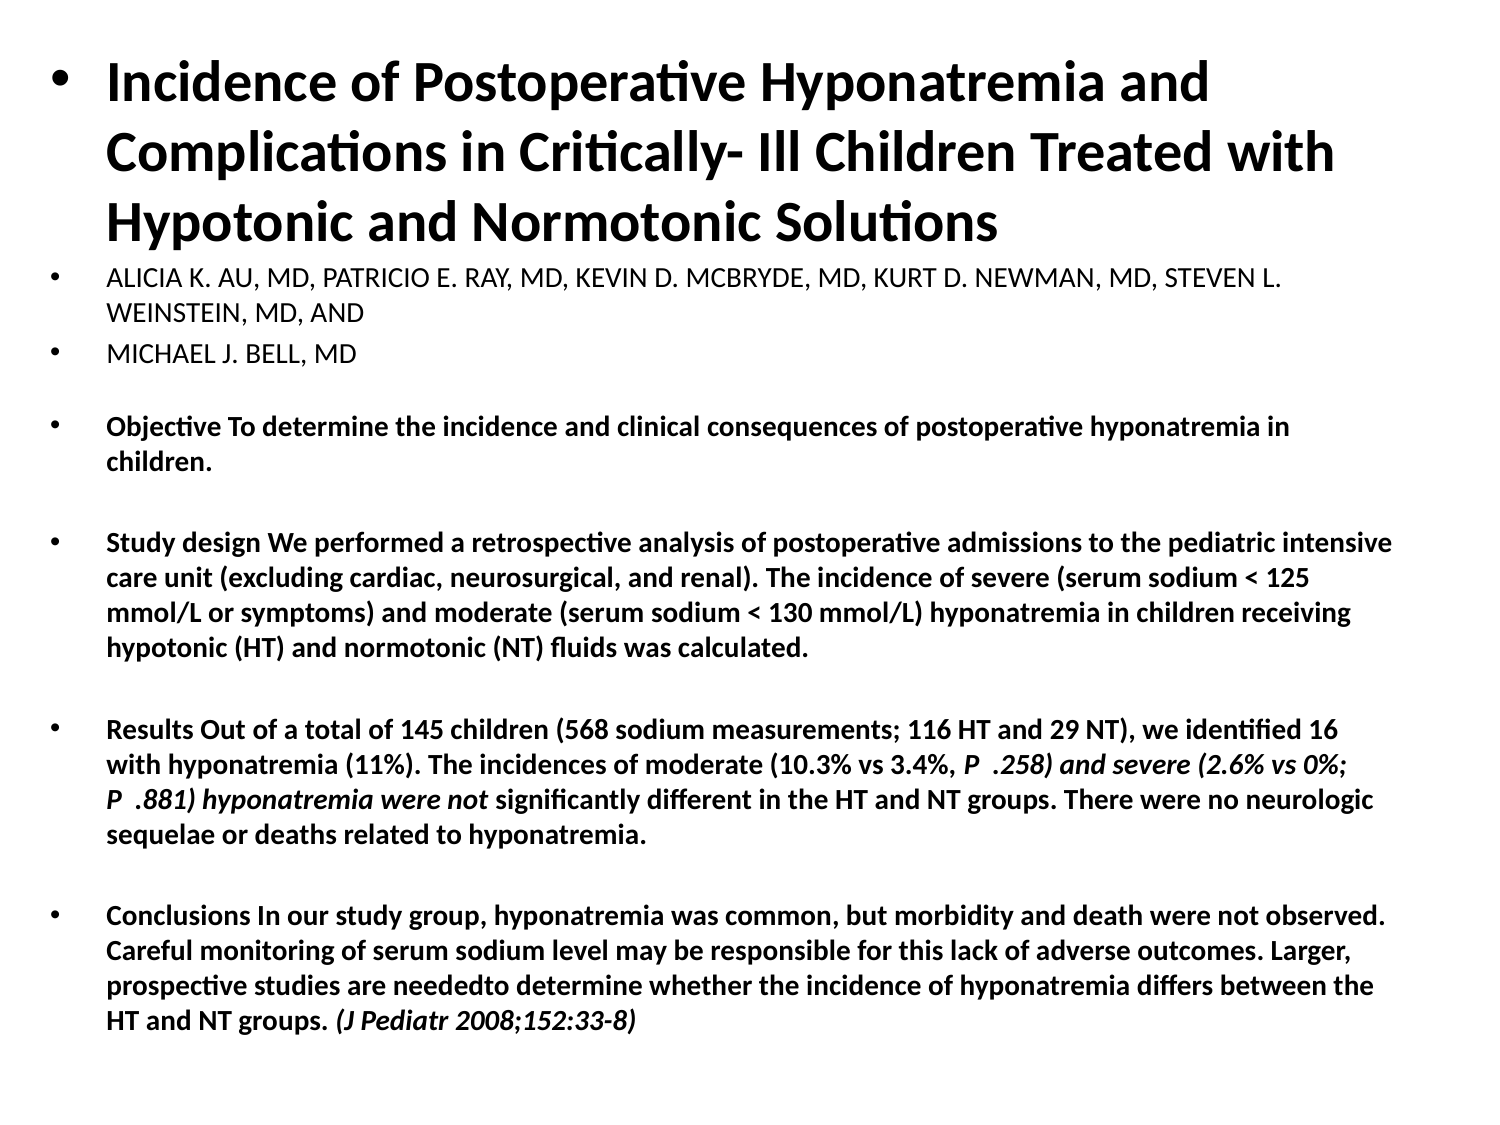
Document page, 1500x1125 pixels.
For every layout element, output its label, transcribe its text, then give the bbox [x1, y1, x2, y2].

list Incidence of Postoperative Hyponatremia and Complications in Critically- Ill Children Treated with Hypotonic and Normotonic Solutions ALICIA K. AU, MD, PATRICIO E. RAY, MD, KEVIN D. MCBRYDE, MD, KURT D. NEWMAN, MD, STEVEN L. WEINSTEIN, MD, AND MICHAEL J. BELL, MD Objective To determine the incidence and clinical consequences of postoperative hyponatremia in children. Study design We performed a retrospective analysis of postoperative admissions to the pediatric intensive care unit (excluding cardiac, neurosurgical, and renal). The incidence of severe (serum sodium < 125 mmol/L or symptoms) and moderate (serum sodium < 130 mmol/L) hyponatremia in children receiving hypotonic (HT) and normotonic (NT) fluids was calculated. Results Out of a total of 145 children (568 sodium measurements; 116 HT and 29 NT), we identified 16 with hyponatremia (11%). The incidences of moderate (10.3% vs 3.4%, P .258) and severe (2.6% vs 0%; P .881) hyponatremia were not significantly different in the HT and NT groups. There were no neurologic sequelae or deaths related to hyponatremia. Conclusions In our study group, hyponatremia was common, but morbidity and death were not observed. Careful monitoring of serum sodium level may be responsible for this lack of adverse outcomes. Larger, prospective studies are neededto determine whether the incidence of hyponatremia differs between the HT and NT groups. (J Pediatr 2008;152:33-8) [35, 35, 1414, 816]
